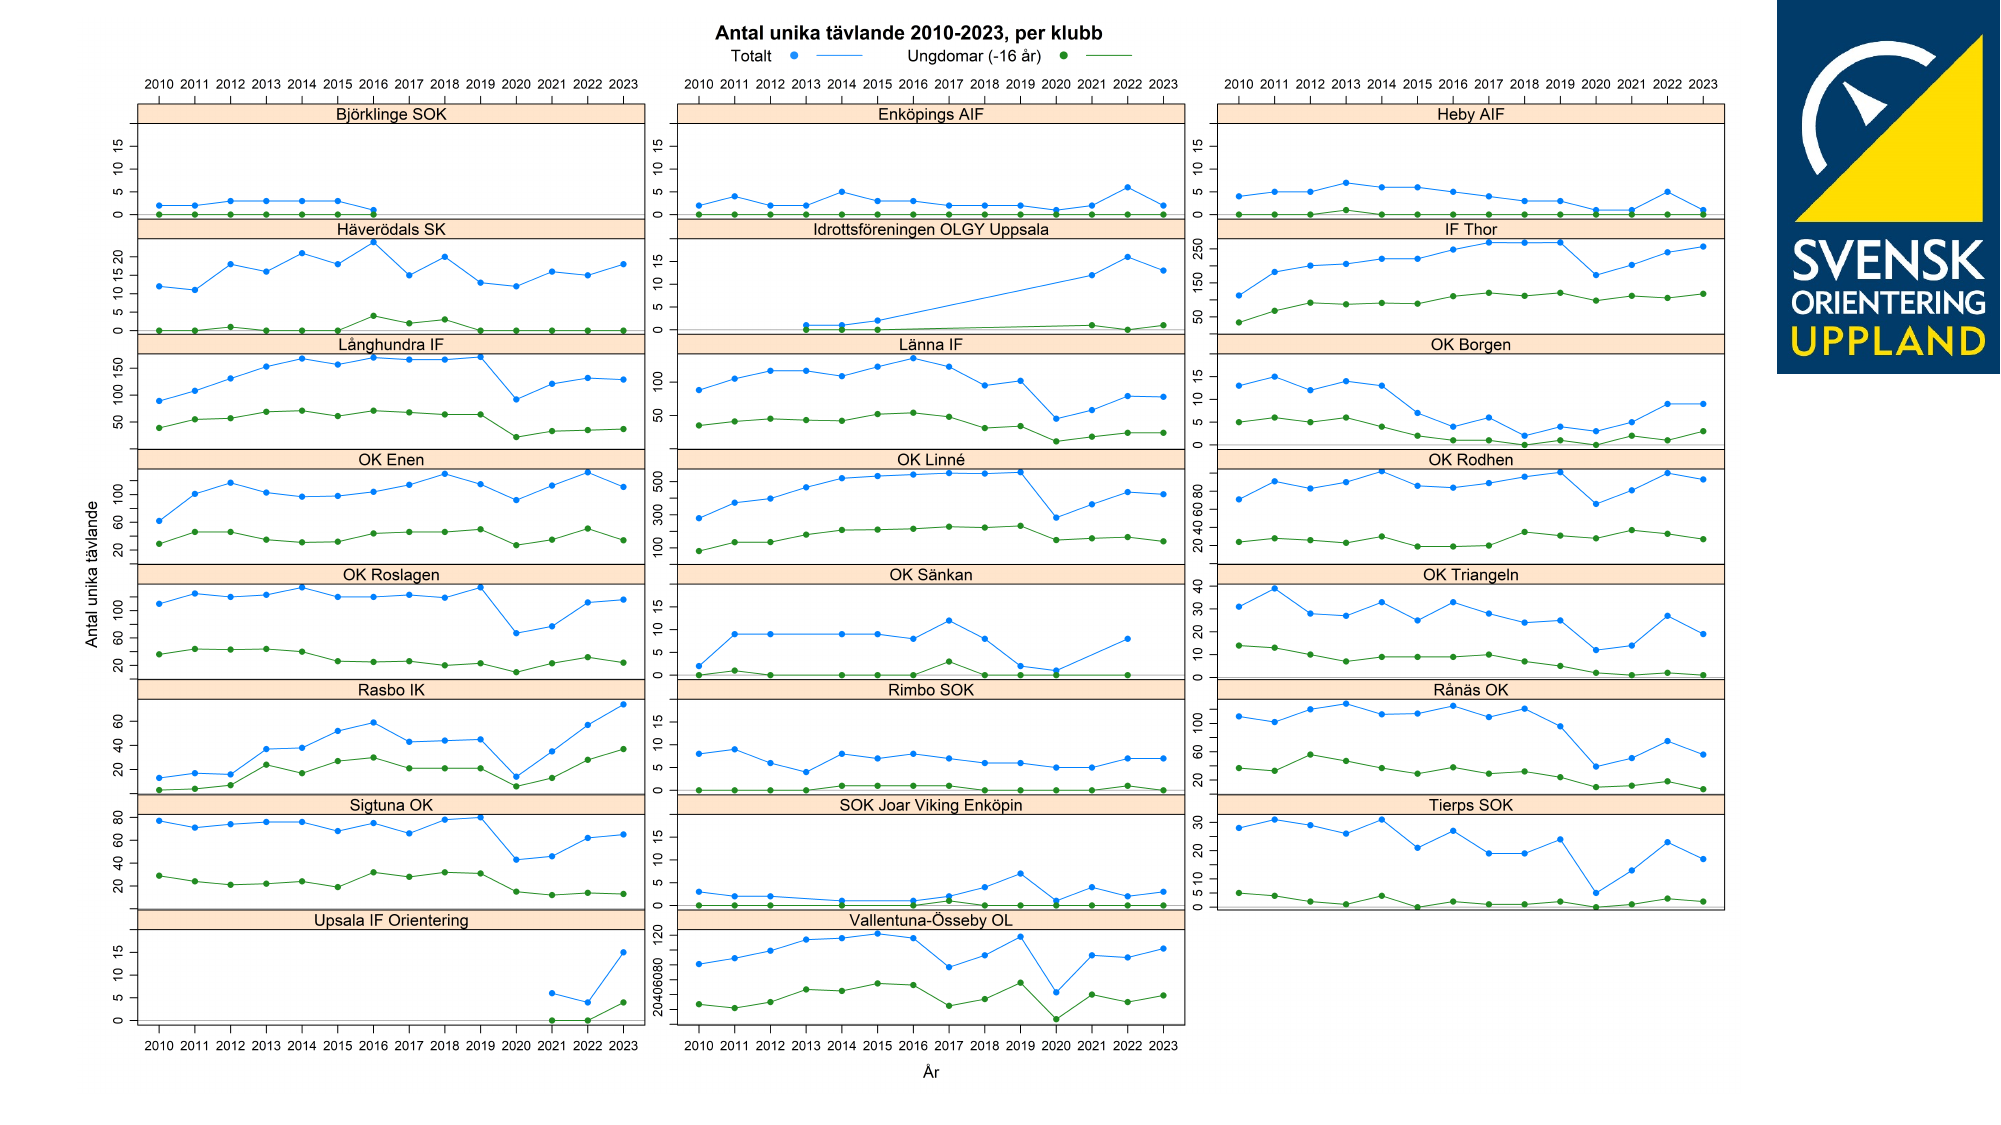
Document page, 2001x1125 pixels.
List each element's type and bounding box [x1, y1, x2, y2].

picture [1777, 0, 2000, 374]
picture [76, 17, 1741, 1095]
